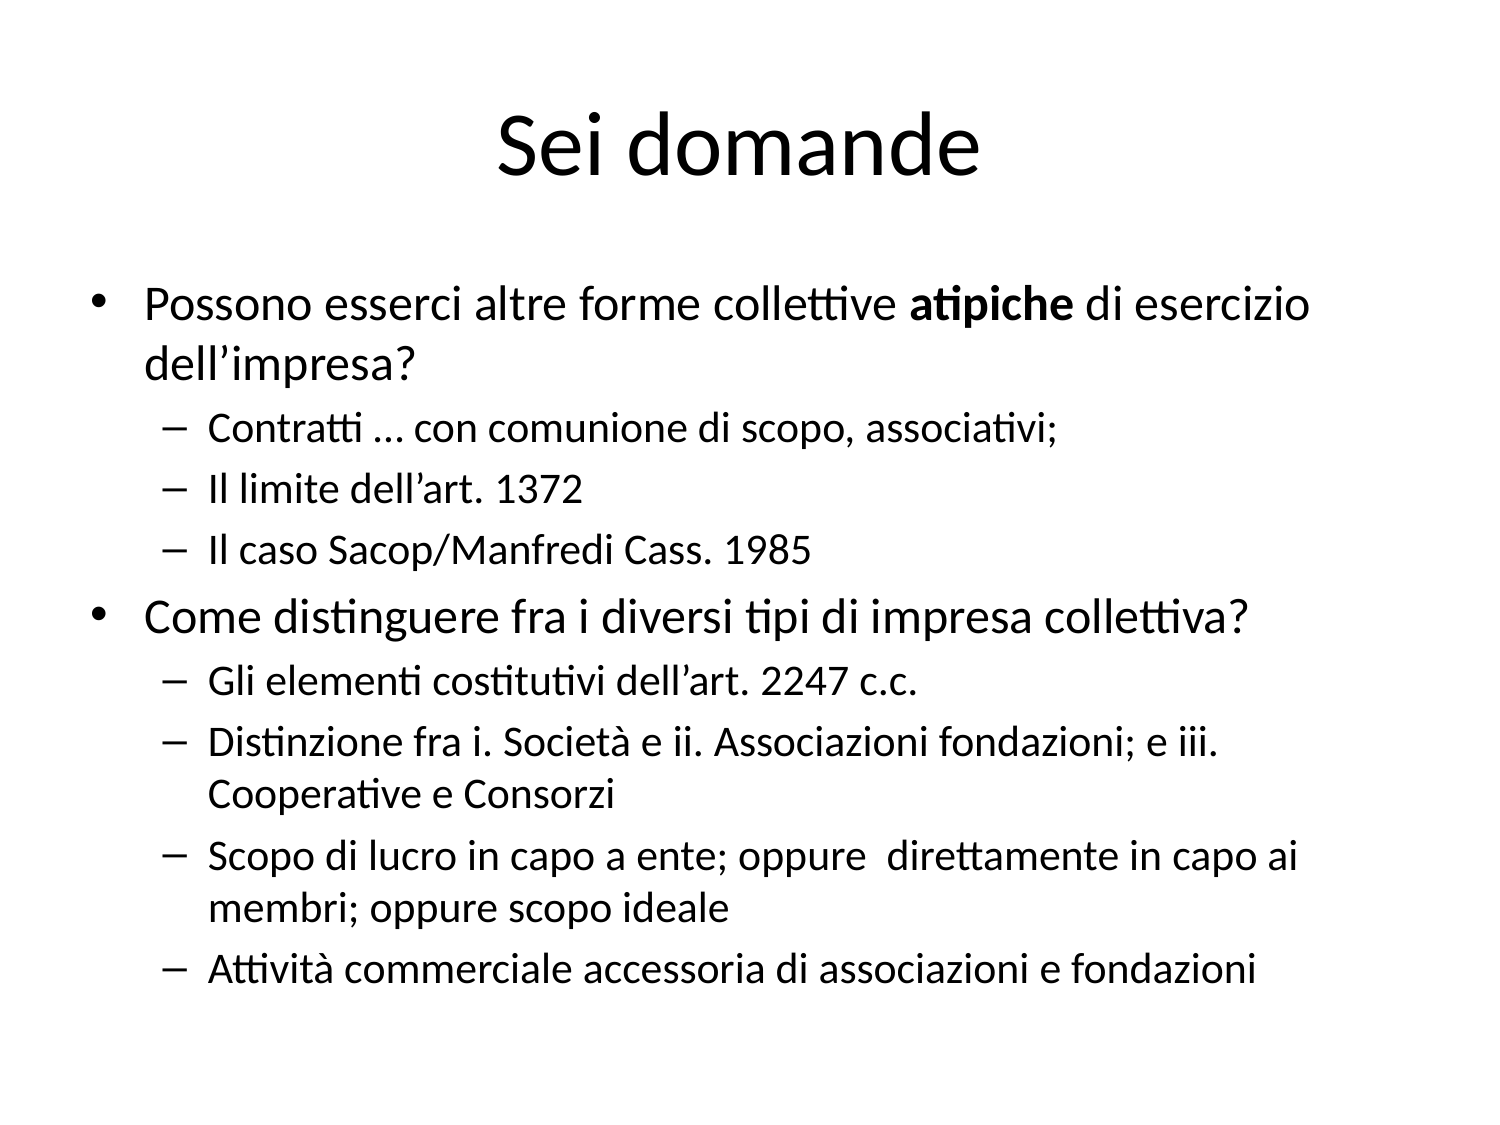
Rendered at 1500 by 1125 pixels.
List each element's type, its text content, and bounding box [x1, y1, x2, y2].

title Sei domande [75, 45, 1425, 233]
list Possono esserci altre forme collettive atipiche di esercizio dell’impresa? Contratti … con comunione di scopo, associativi; Il limite dell’art. 1372 Il caso Sacop/Manfredi Cass. 1985 Come distinguere fra i diversi tipi di impresa collettiva? Gli elementi costitutivi dell’art. 2247 c.c. Distinzione fra i. Società e ii. Associazioni fondazioni; e iii. Cooperative e Consorzi Scopo di lucro in capo a ente; oppure direttamente in capo ai membri; oppure scopo ideale Attività commerciale accessoria di associazioni e fondazioni [75, 262, 1425, 1005]
